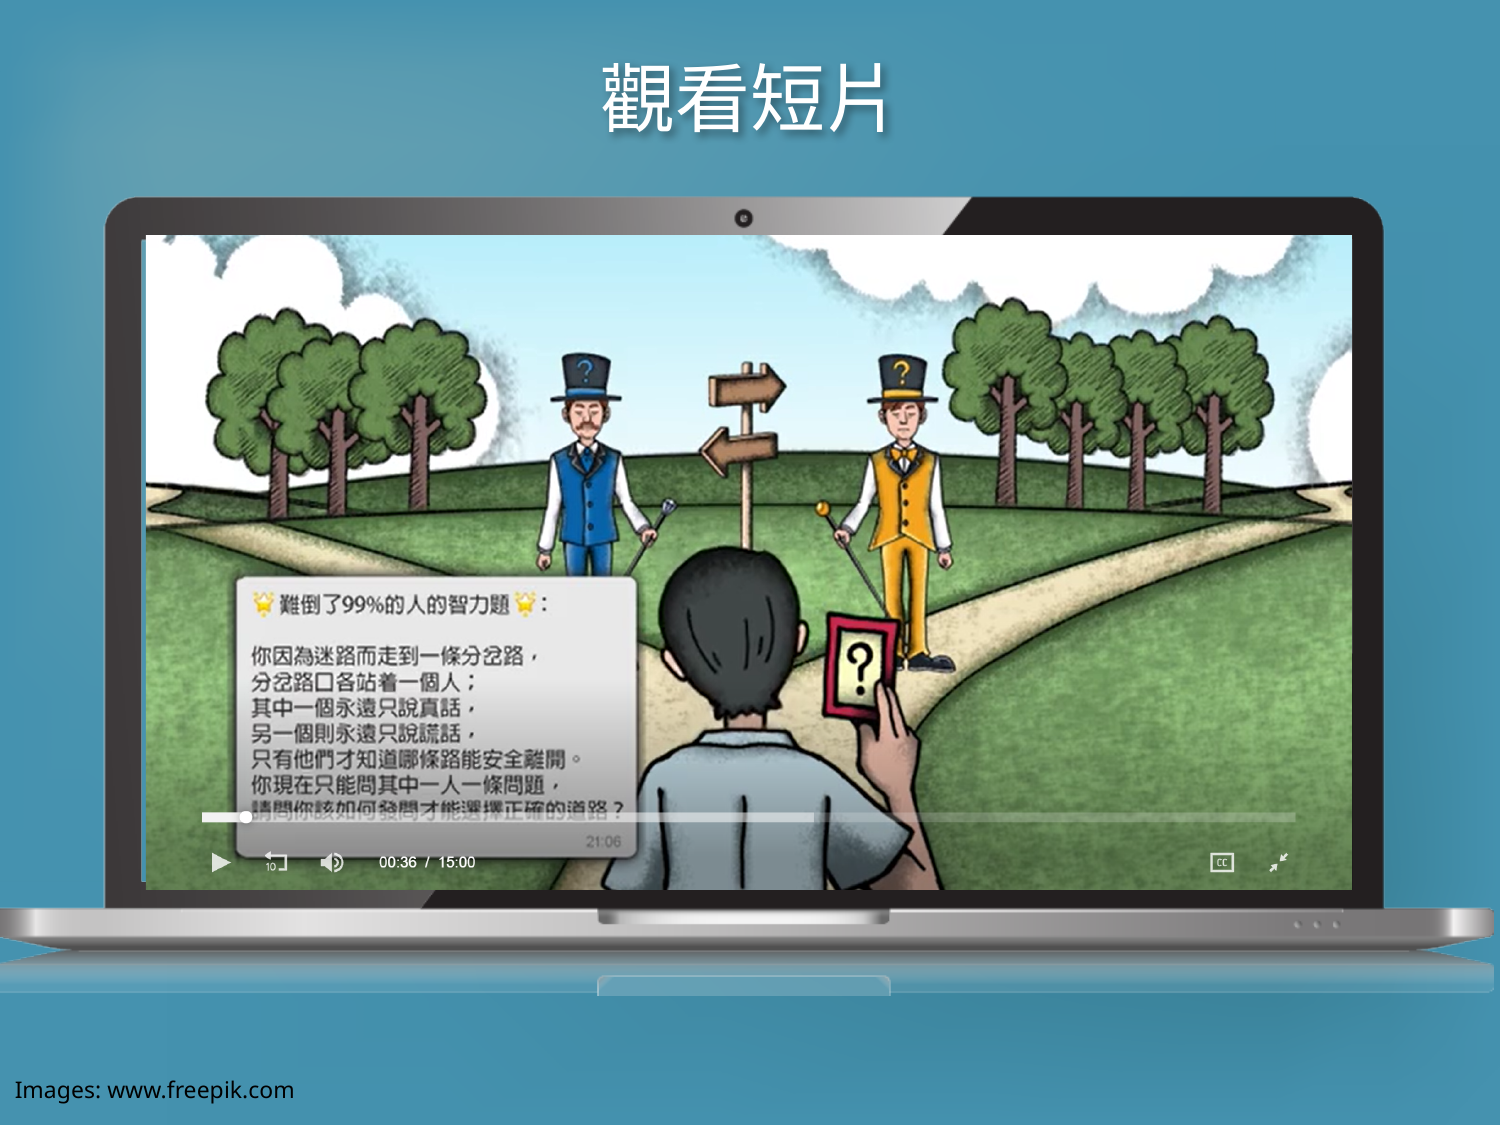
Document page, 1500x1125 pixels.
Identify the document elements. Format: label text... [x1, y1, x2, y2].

text_box Images: www.freepik.com [0, 1068, 405, 1111]
title 觀看短片 [110, 8, 1390, 195]
picture [0, 0, 1500, 1125]
